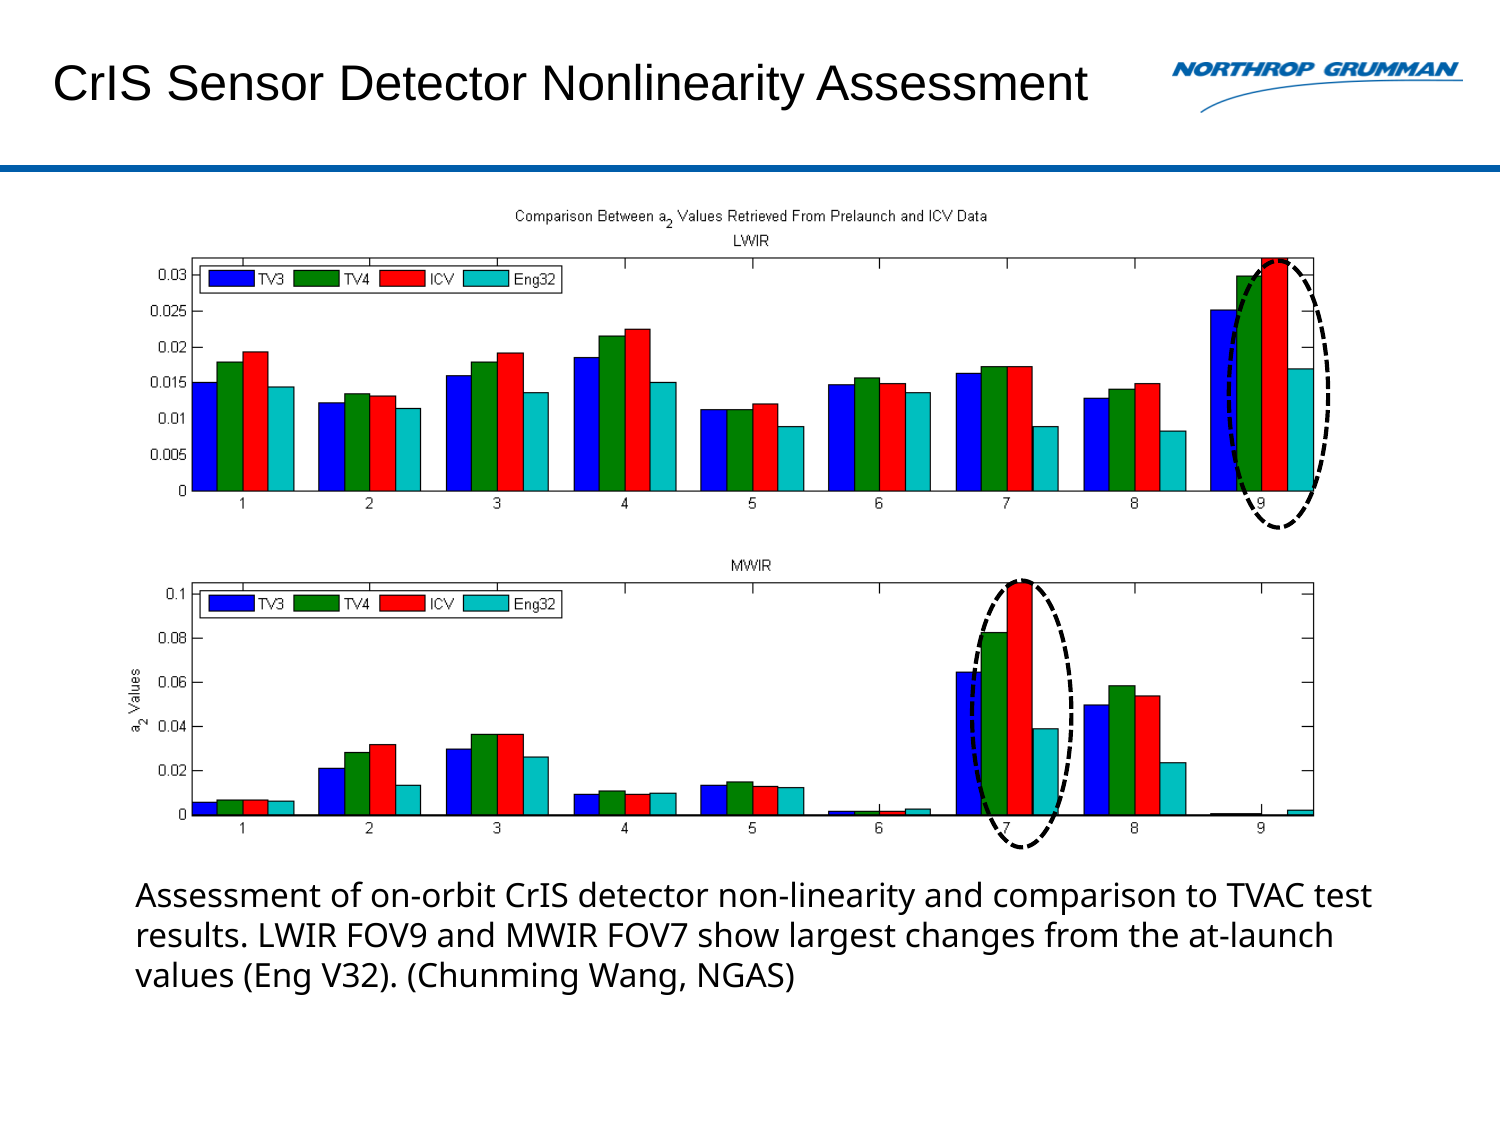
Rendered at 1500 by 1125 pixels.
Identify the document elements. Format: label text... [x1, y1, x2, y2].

title CrIS Sensor Detector Nonlinearity Assessment [37, 11, 1138, 150]
picture [1172, 62, 1463, 113]
text_box Assessment of on-orbit CrIS detector non-linearity and comparison to TVAC test results. LWIR FOV9 and MWIR FOV7 show largest changes from the at-launch values (Eng V32). (Chunming Wang, NGAS) [120, 866, 1432, 1001]
picture [94, 176, 1376, 862]
